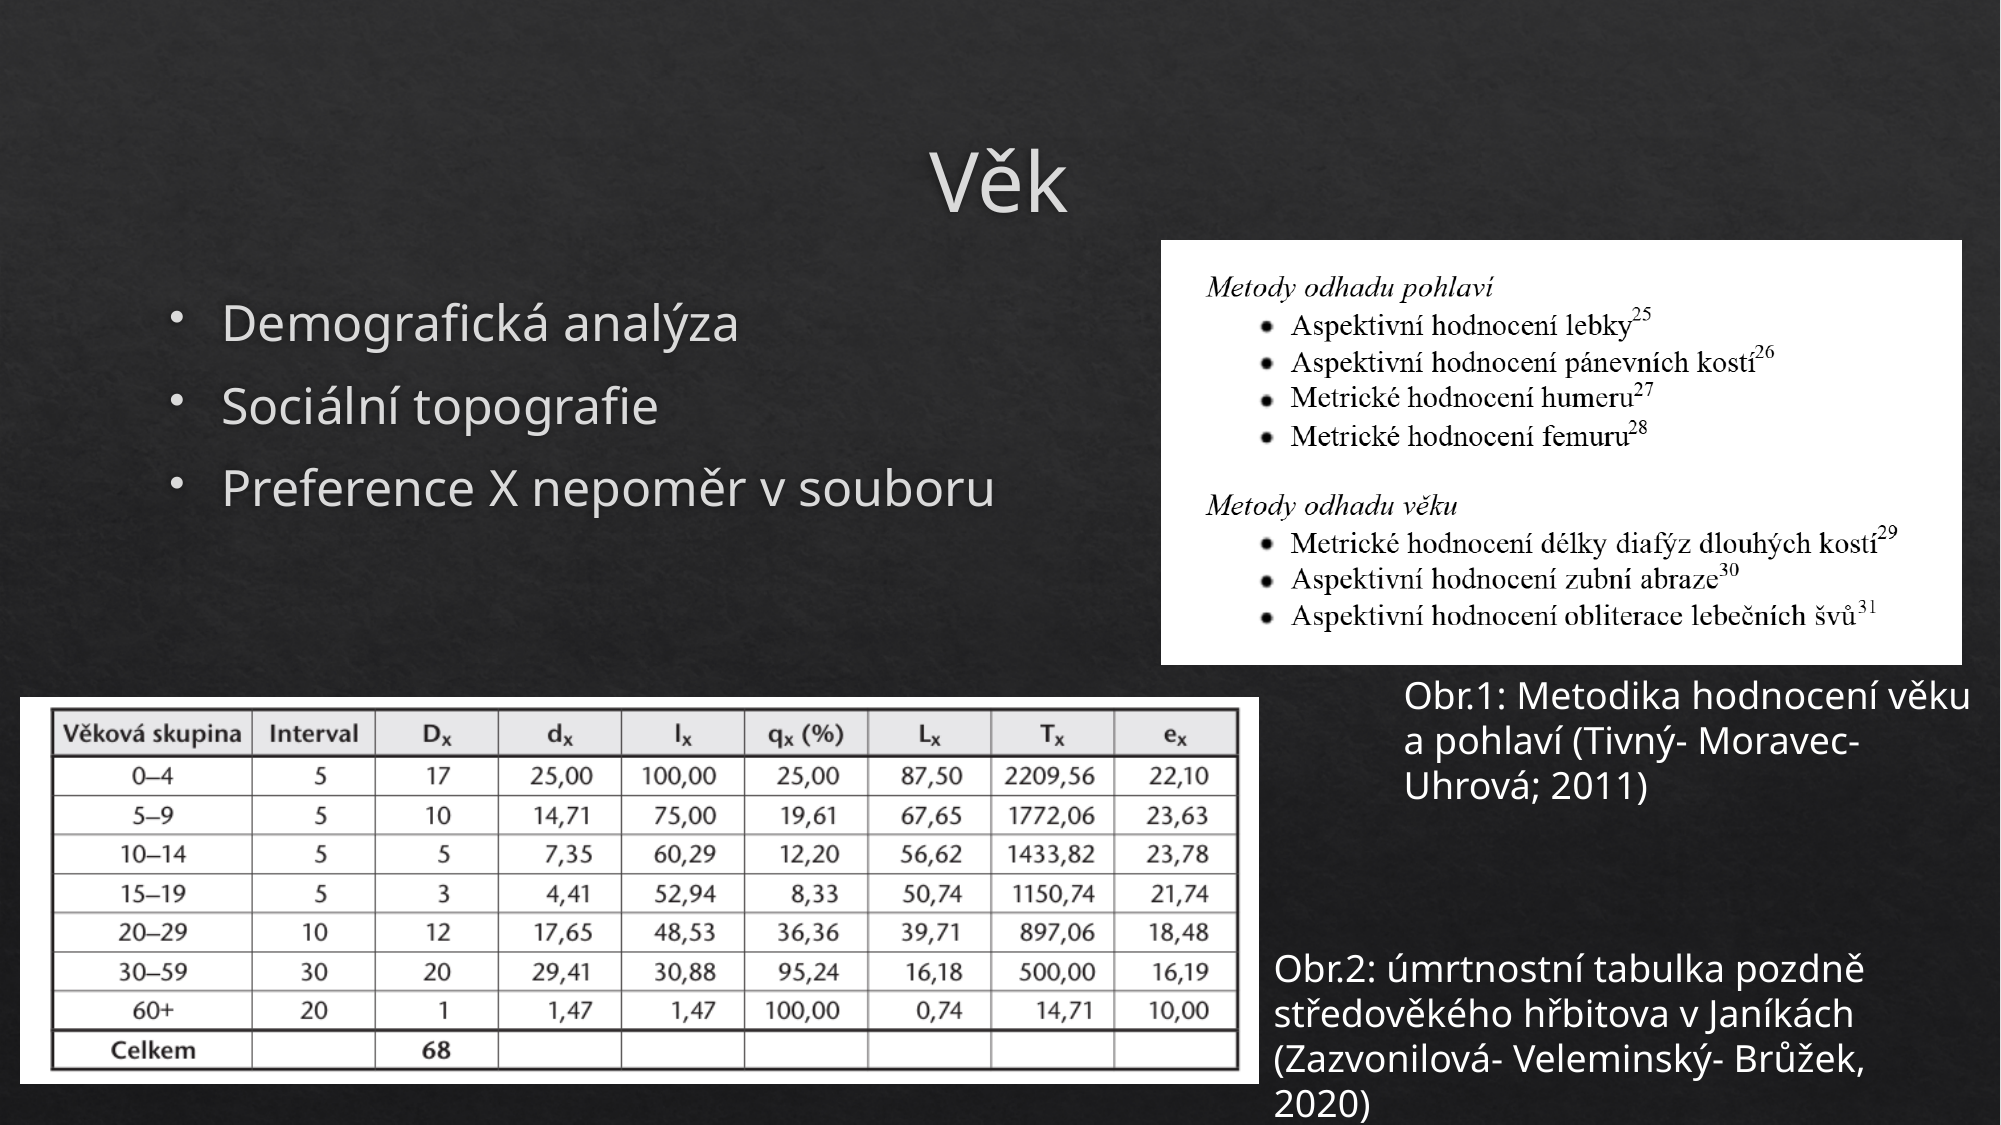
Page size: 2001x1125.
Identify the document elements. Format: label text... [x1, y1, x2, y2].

text_box Obr.1: Metodika hodnocení věku a pohlaví (Tivný- Moravec- Uhrová; 2011) [1388, 664, 2000, 815]
picture [19, 697, 1260, 1085]
title Věk [149, 99, 1849, 260]
list Demografická analýza Sociální topografie Preference X nepoměr v souboru [149, 284, 1849, 937]
text_box Obr.2: úmrtnostní tabulka pozdně středověkého hřbitova v Janíkách (Zazvonilová- Veleminský- Brůžek, 2020) [1258, 937, 1959, 1125]
picture [1161, 239, 1962, 665]
